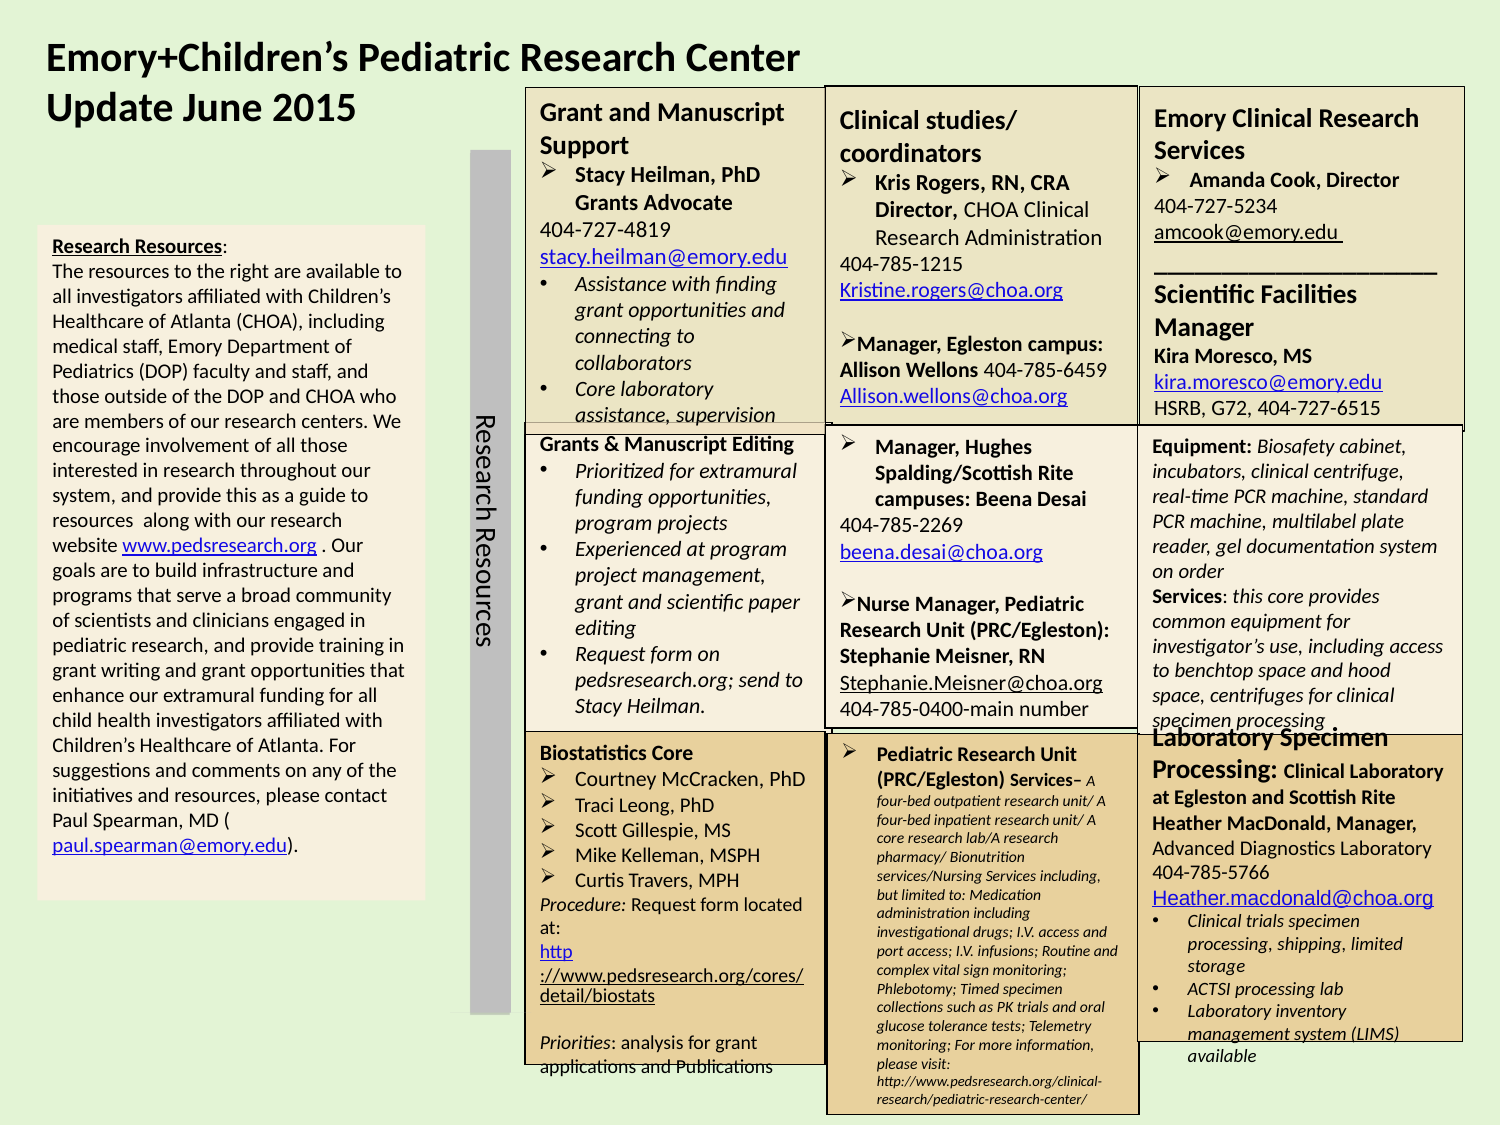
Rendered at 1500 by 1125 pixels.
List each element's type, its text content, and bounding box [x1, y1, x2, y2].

text_box Clinical studies/ coordinators Kris Rogers, RN, CRA Director, CHOA Clinical Research Administration 404-785-1215 Kristine.rogers@choa.org Manager, Egleston campus: Allison Wellons 404-785-6459 Allison.wellons@choa.org [824, 85, 1138, 424]
text_box [450, 690, 532, 1013]
text_box Grants & Manuscript Editing Prioritized for extramural funding opportunities, program projects Experienced at program project management, grant and scientific paper editing Request form on pedsresearch.org; send to Stacy Heilman. [525, 435, 833, 752]
text_box [470, 149, 511, 399]
text_box Research Resources: The resources to the right are available to all investigators affiliated with Children’s Healthcare of Atlanta (CHOA), including medical staff, Emory Department of Pediatrics (DOP) faculty and staff, and those outside of the DOP and CHOA who are members of our research centers. We encourage involvement of all those interested in research throughout our system, and provide this as a guide to resources along with our research website www.pedsresearch.org . Our goals are to build infrastructure and programs that serve a broad community of scientists and clinicians engaged in pediatric research, and provide training in grant writing and grant opportunities that enhance our extramural funding for all child health investigators affiliated with Children’s Healthcare of Atlanta. For suggestions and comments on any of the initiatives and resources, please contact Paul Spearman, MD (paul.spearman@emory.edu). [37, 224, 426, 901]
text_box Research Resources [463, 399, 514, 690]
text_box Biostatistics Core Courtney McCracken, PhD Traci Leong, PhD Scott Gillespie, MS Mike Kelleman, MSPH Curtis Travers, MPH Procedure: Request form located at: http://www.pedsresearch.org/cores/detail/biostats Priorities: analysis for grant applications and Publications [524, 731, 825, 1065]
text_box Emory Clinical Research Services Amanda Cook, Director 404-727-5234 amcook@emory.edu _____________________ Scientific Facilities Manager Kira Moresco, MS kira.moresco@emory.edu HSRB, G72, 404-727-6515 [1139, 86, 1465, 432]
text_box Pediatric Research Unit (PRC/Egleston) Services– A four-bed outpatient research unit/ A four-bed inpatient research unit/ A core research lab/A research pharmacy/ Bionutrition services/Nursing Services including, but limited to: Medication administration including investigational drugs; I.V. access and port access; I.V. infusions; Routine and complex vital sign monitoring; Phlebotomy; Timed specimen collections such as PK trials and oral glucose tolerance tests; Telemetry monitoring; For more information, please visit: http://www.pedsresearch.org/clinical-research/pediatric-research-center/ [826, 733, 1140, 1115]
text_box Manager, Hughes Spalding/Scottish Rite campuses: Beena Desai 404-785-2269 beena.desai@choa.org Nurse Manager, Pediatric Research Unit (PRC/Egleston): Stephanie Meisner, RN Stephanie.Meisner@choa.org 404-785-0400-main number [824, 424, 1137, 729]
text_box Equipment: Biosafety cabinet, incubators, clinical centrifuge, real-time PCR machine, standard PCR machine, multilabel plate reader, gel documentation system on order Services: this core provides common equipment for investigator’s use, including access to benchtop space and hood space, centrifuges for clinical specimen processing [1137, 424, 1463, 734]
text_box Laboratory Specimen Processing: Clinical Laboratory at Egleston and Scottish Rite Heather MacDonald, Manager, Advanced Diagnostics Laboratory 404-785-5766 Heather.macdonald@choa.org Clinical trials specimen processing, shipping, limited storage ACTSI processing lab Laboratory inventory management system (LIMS) available [1137, 734, 1463, 1042]
text_box Grant and Manuscript Support Stacy Heilman, PhD Grants Advocate 404-727-4819 stacy.heilman@emory.edu Assistance with finding grant opportunities and connecting to collaborators Core laboratory assistance, supervision [524, 87, 825, 435]
text_box Emory+Children’s Pediatric Research Center Update June 2015 [31, 22, 863, 138]
